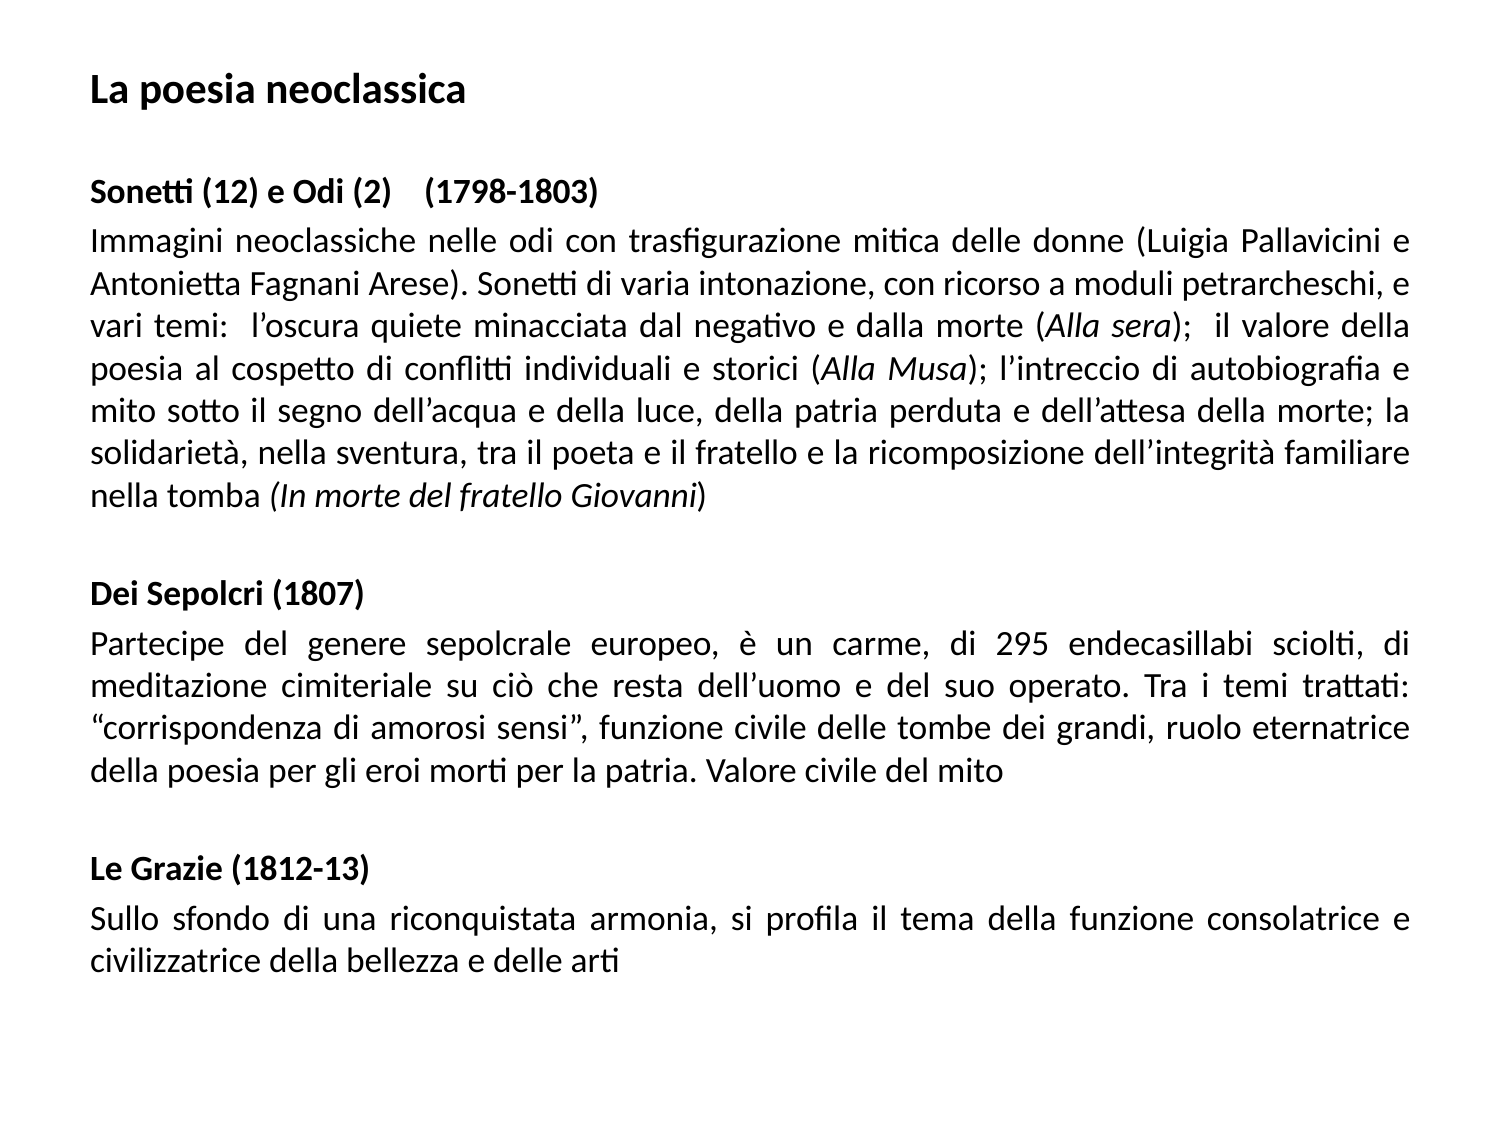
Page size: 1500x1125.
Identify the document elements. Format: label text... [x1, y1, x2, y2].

list La poesia neoclassica Sonetti (12) e Odi (2) (1798-1803) Immagini neoclassiche nelle odi con trasfigurazione mitica delle donne (Luigia Pallavicini e Antonietta Fagnani Arese). Sonetti di varia intonazione, con ricorso a moduli petrarcheschi, e vari temi: l’oscura quiete minacciata dal negativo e dalla morte (Alla sera); il valore della poesia al cospetto di conflitti individuali e storici (Alla Musa); l’intreccio di autobiografia e mito sotto il segno dell’acqua e della luce, della patria perduta e dell’attesa della morte; la solidarietà, nella sventura, tra il poeta e il fratello e la ricomposizione dell’integrità familiare nella tomba (In morte del fratello Giovanni) Dei Sepolcri (1807) Partecipe del genere sepolcrale europeo, è un carme, di 295 endecasillabi sciolti, di meditazione cimiteriale su ciò che resta dell’uomo e del suo operato. Tra i temi trattati: “corrispondenza di amorosi sensi”, funzione civile delle tombe dei grandi, ruolo eternatrice della poesia per gli eroi morti per la patria. Valore civile del mito Le Grazie (1812-13) Sullo sfondo di una riconquistata armonia, si profila il tema della funzione consolatrice e civilizzatrice della bellezza e delle arti [75, 52, 1425, 1005]
